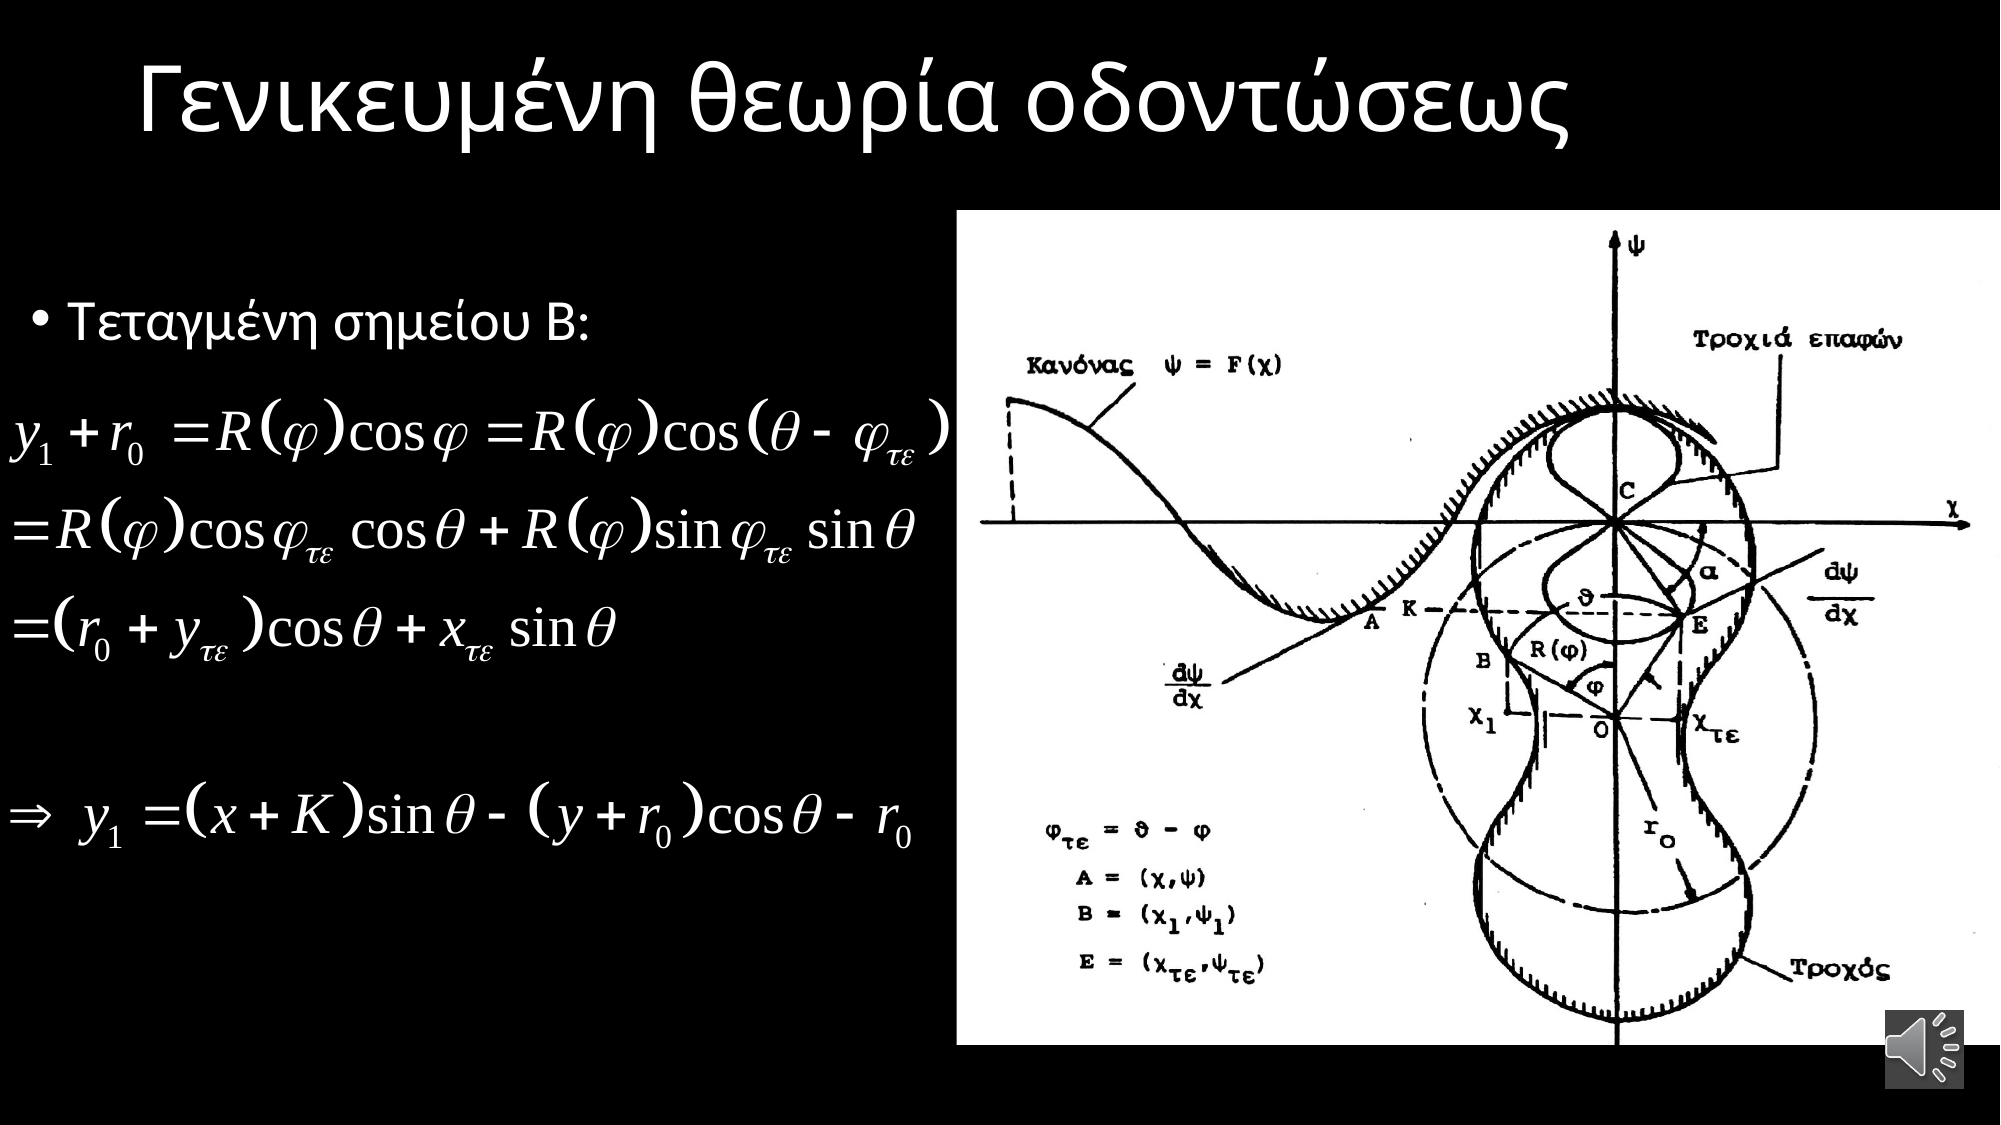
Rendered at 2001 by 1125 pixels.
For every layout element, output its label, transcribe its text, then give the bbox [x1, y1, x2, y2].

picture [956, 210, 2000, 1090]
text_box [0, 388, 958, 867]
text_box Γενικευμένη θεωρία οδοντώσεως [120, 0, 1846, 210]
list Τεταγμένη σημείου Β: [15, 282, 956, 388]
